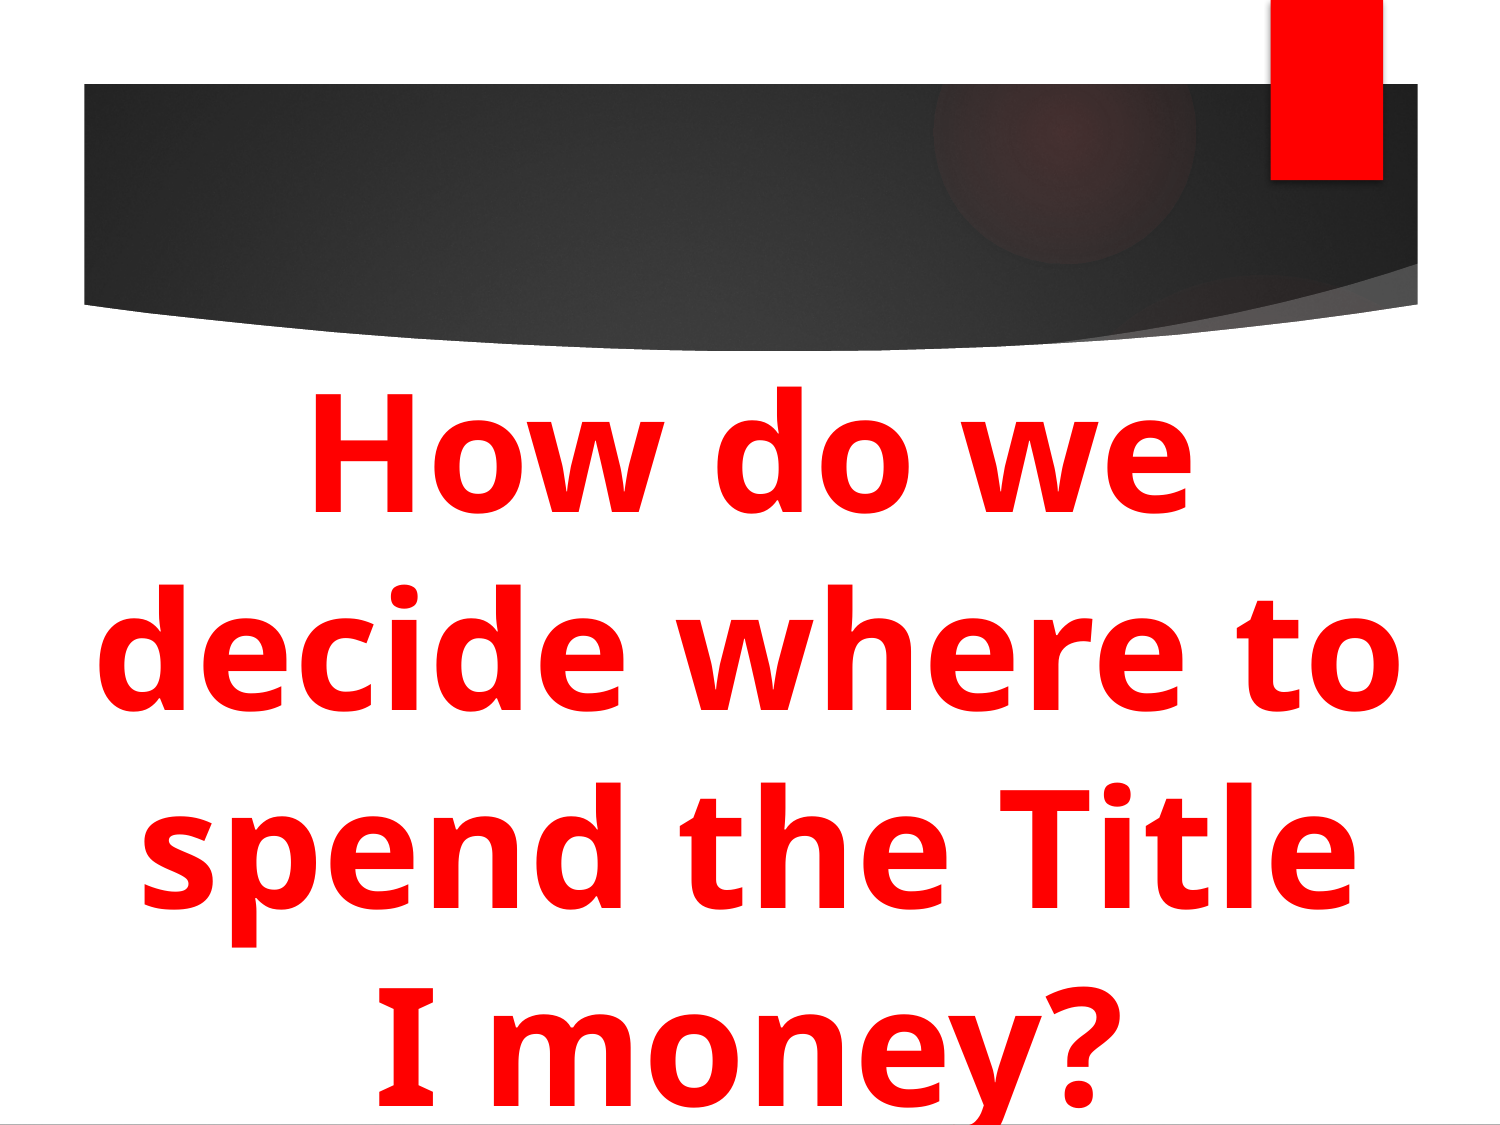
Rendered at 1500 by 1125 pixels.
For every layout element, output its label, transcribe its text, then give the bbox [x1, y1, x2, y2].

title How do we decide where to spend the Title I money? [68, 337, 1432, 1125]
